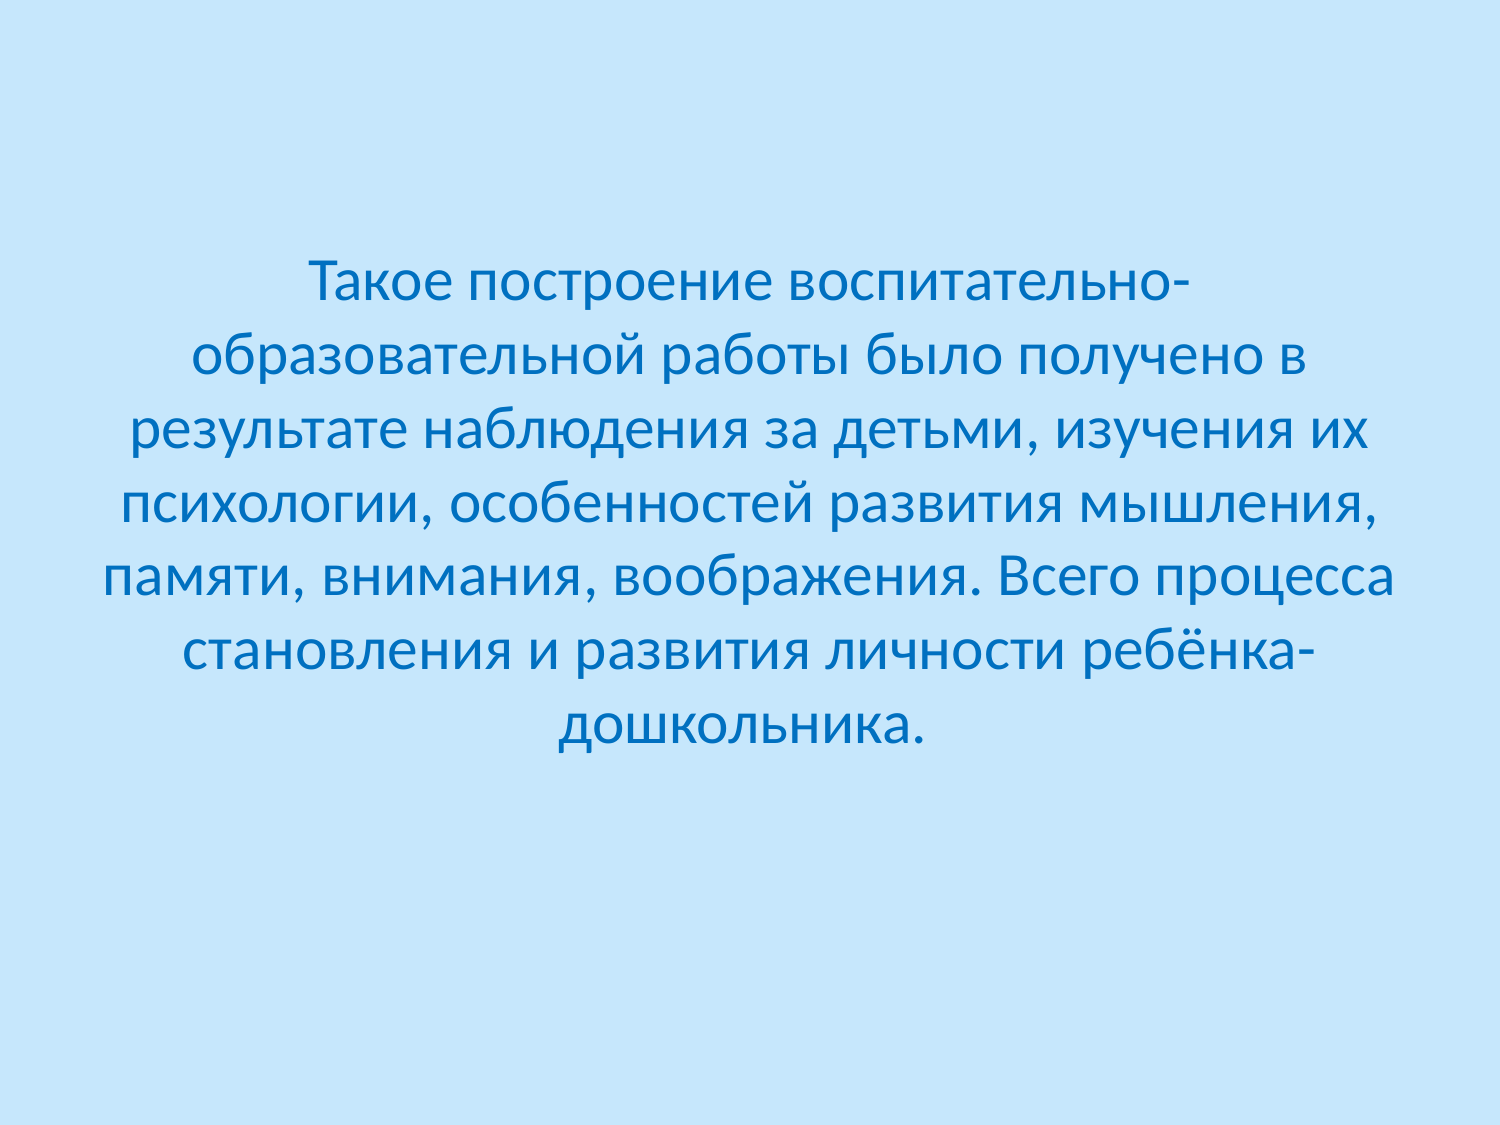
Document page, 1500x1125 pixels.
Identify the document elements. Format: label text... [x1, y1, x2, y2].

title Такое построение воспитательно-образовательной работы было получено в результате наблюдения за детьми, изучения их психологии, особенностей развития мышления, памяти, внимания, воображения. Всего процесса становления и развития личности ребёнка-дошкольника. [75, 231, 1425, 764]
